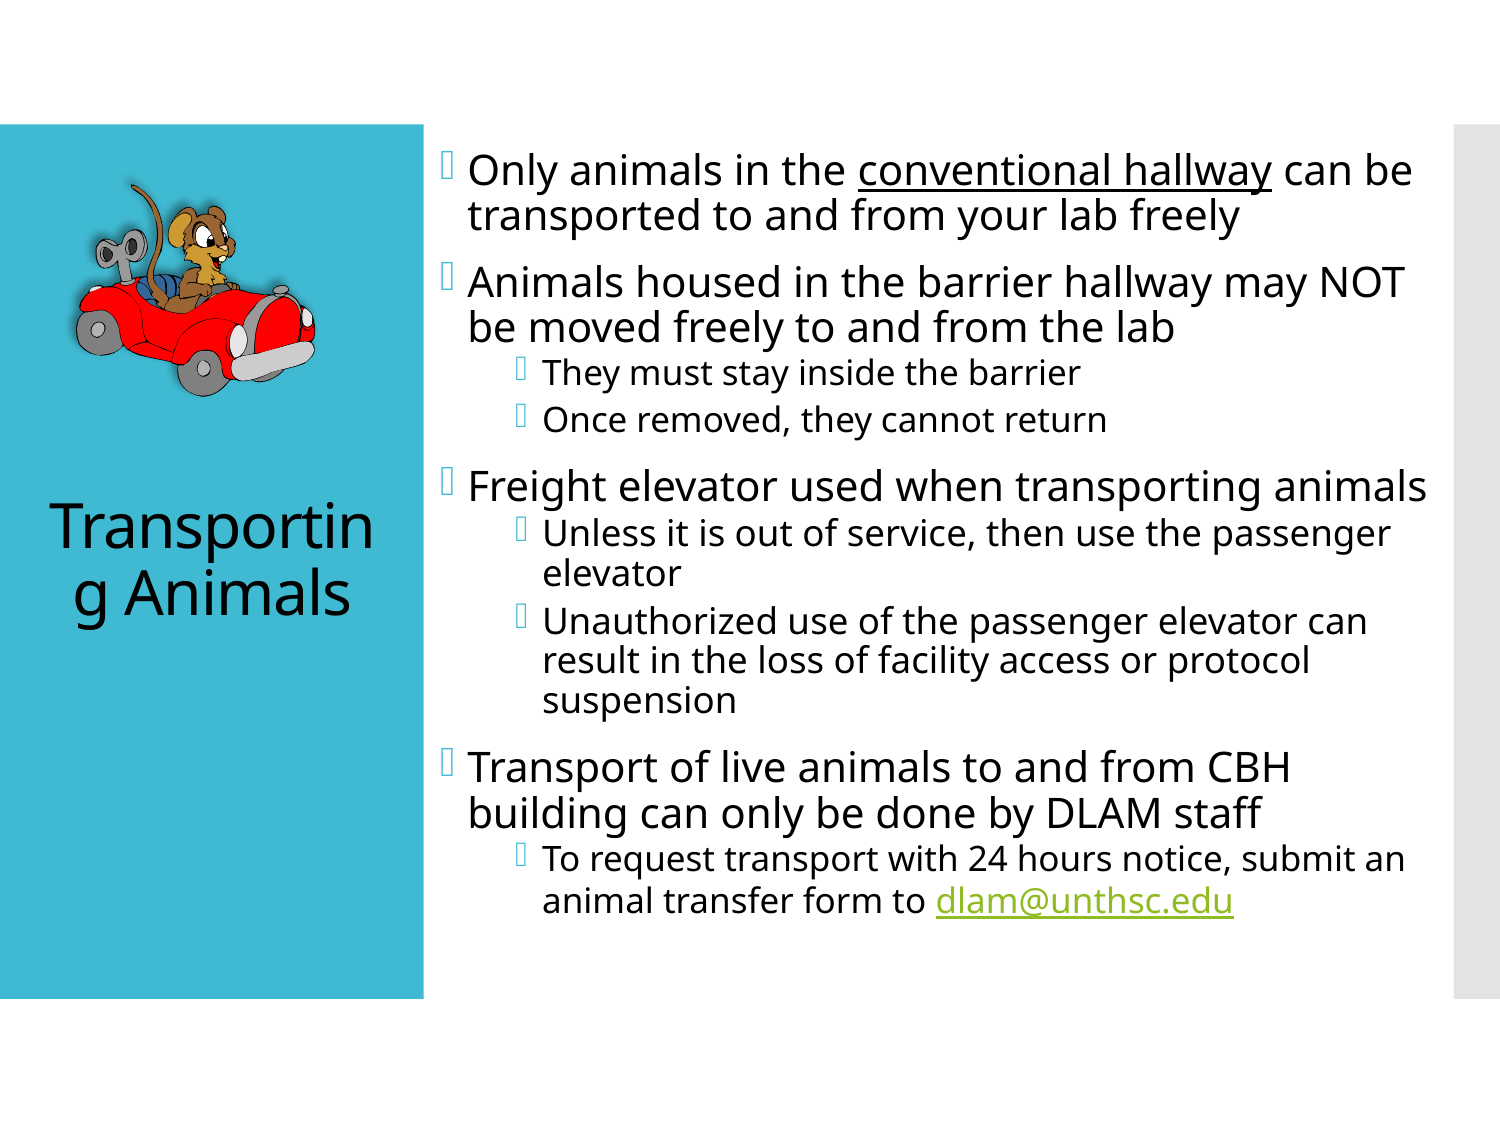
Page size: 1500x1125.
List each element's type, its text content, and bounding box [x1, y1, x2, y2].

title Transporting Animals [31, 184, 394, 940]
picture [75, 184, 316, 397]
list Only animals in the conventional hallway can be transported to and from your lab freely Animals housed in the barrier hallway may NOT be moved freely to and from the lab They must stay inside the barrier Once removed, they cannot return Freight elevator used when transporting animals Unless it is out of service, then use the passenger elevator Unauthorized use of the passenger elevator can result in the loss of facility access or protocol suspension Transport of live animals to and from CBH building can only be done by DLAM staff To request transport with 24 hours notice, submit an animal transfer form to dlam@unthsc.edu [425, 141, 1450, 982]
